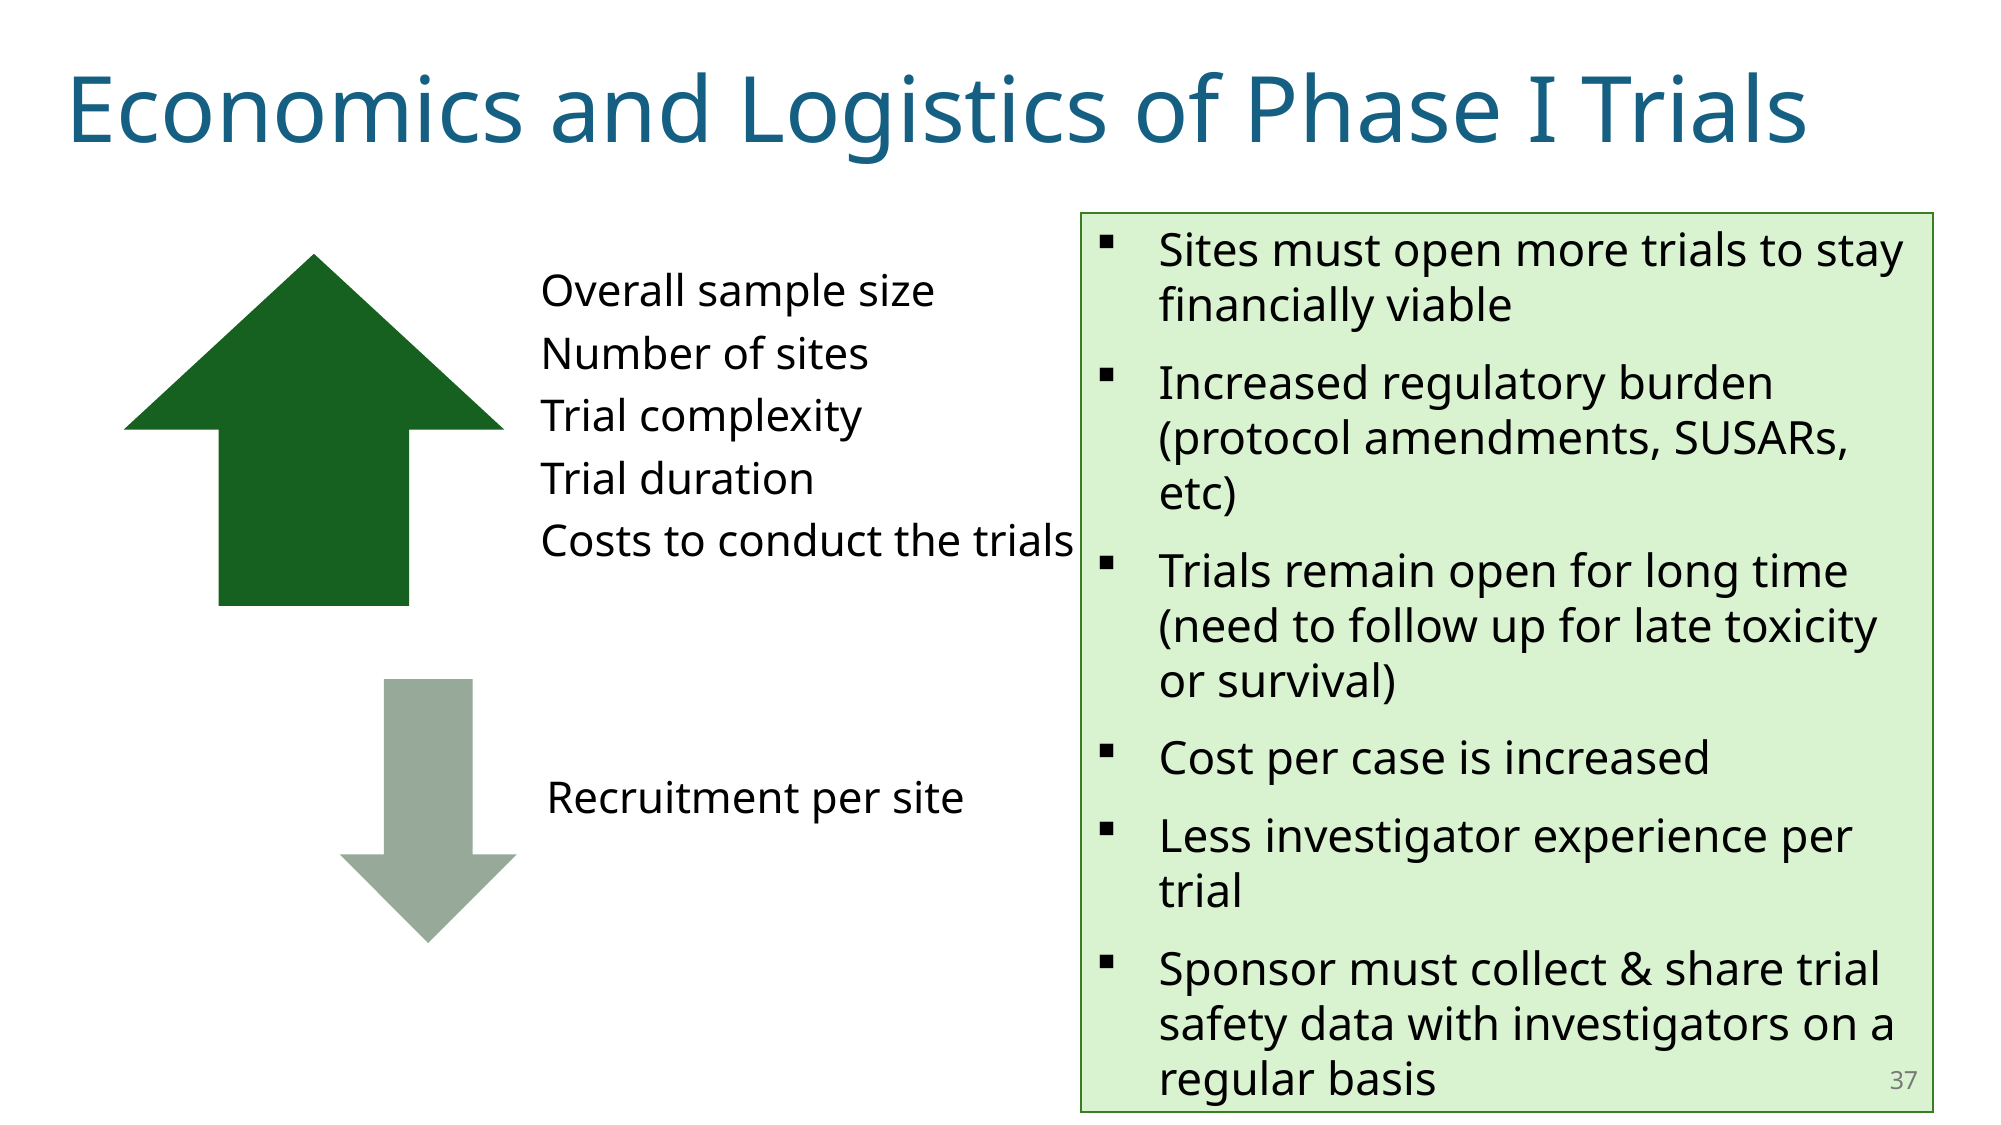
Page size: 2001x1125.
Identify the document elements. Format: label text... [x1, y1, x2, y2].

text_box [122, 253, 1278, 988]
text_box Sites must open more trials to stay financially viable Increased regulatory burden (protocol amendments, SUSARs, etc) Trials remain open for long time (need to follow up for late toxicity or survival) Cost per case is increased Less investigator experience per trial Sponsor must collect & share trial safety data with investigators on a regular basis [1080, 212, 1934, 1113]
slide_number 37 [1483, 1052, 1934, 1112]
text_box Economics and Logistics of Phase I Trials [50, 43, 1949, 169]
